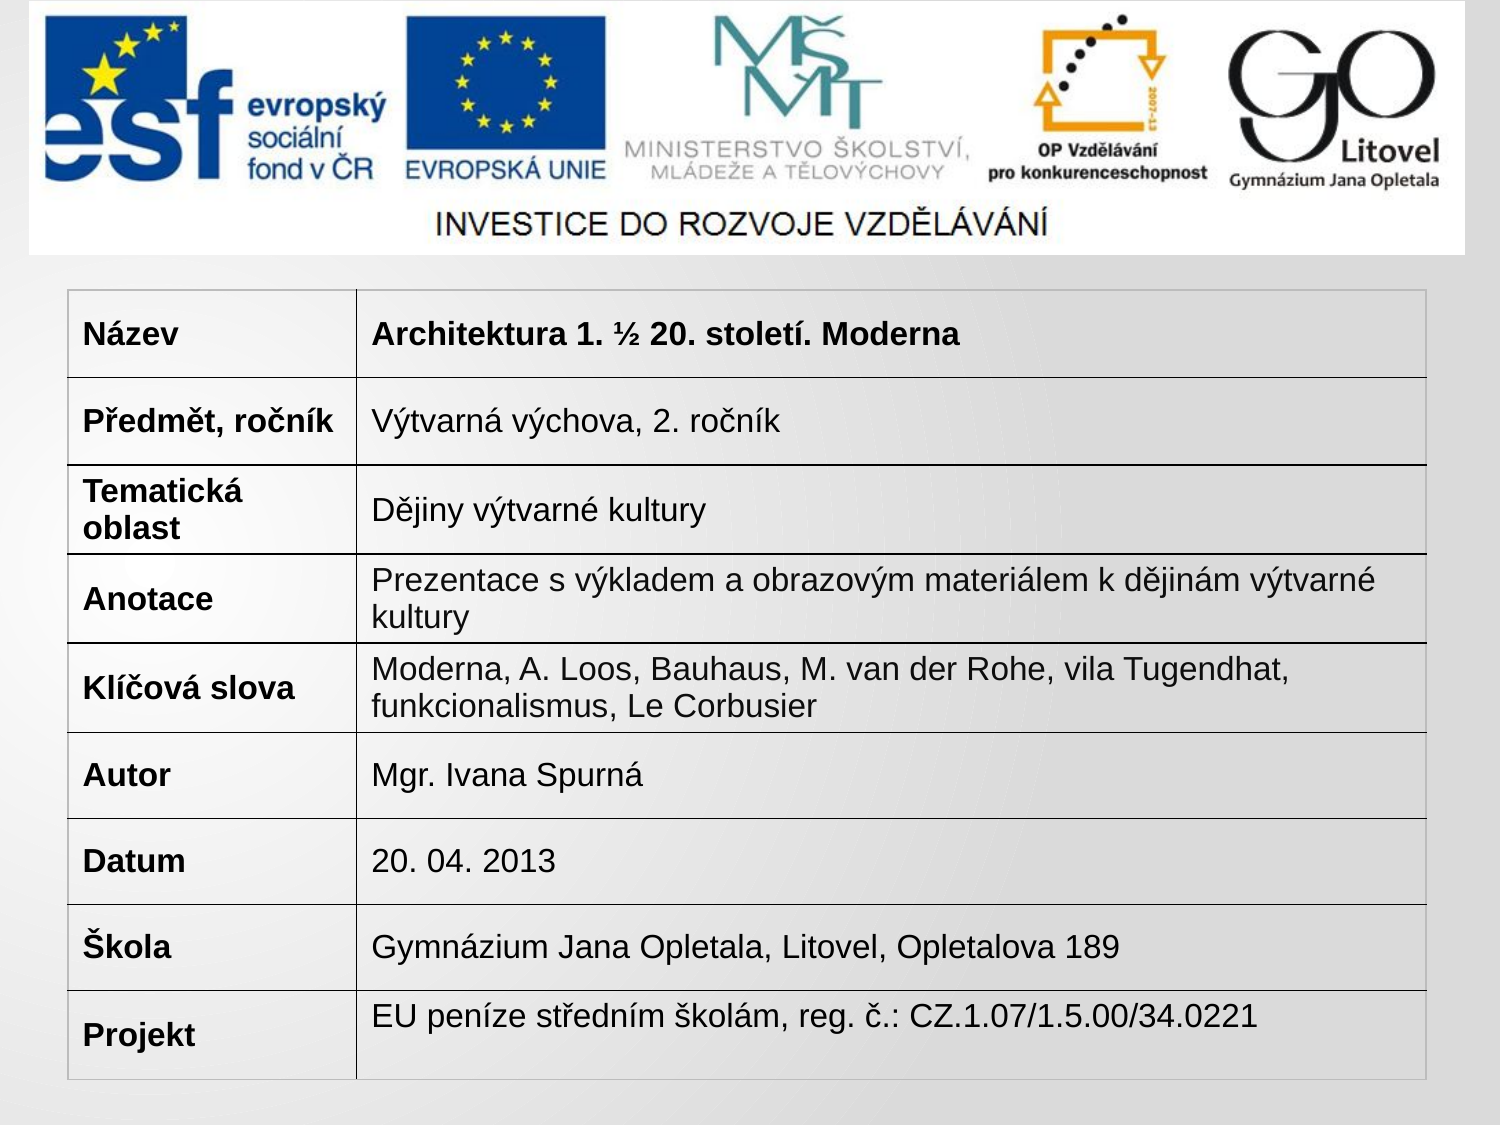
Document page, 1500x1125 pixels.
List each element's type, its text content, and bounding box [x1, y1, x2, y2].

table_cell Autor [69, 733, 356, 818]
table_cell Klíčová slova [69, 644, 356, 732]
table_cell Anotace [69, 555, 356, 642]
table_cell 20. 04. 2013 [357, 819, 1425, 904]
table_header Název [69, 291, 356, 377]
table_cell Moderna, A. Loos, Bauhaus, M. van der Rohe, vila Tugendhat, funkcionalismus, Le Corbusier [357, 644, 1425, 732]
table_cell Výtvarná výchova, 2. ročník [357, 378, 1425, 464]
table_cell EU peníze středním školám, reg. č.: CZ.1.07/1.5.00/34.0221 [357, 991, 1425, 1079]
table_header Architektura 1. ½ 20. století. Moderna [357, 291, 1425, 377]
table_cell Datum [69, 819, 356, 904]
table_cell Prezentace s výkladem a obrazovým materiálem k dějinám výtvarné kultury [357, 555, 1425, 642]
picture [28, 0, 1466, 255]
table_cell Škola [69, 905, 356, 990]
table_cell Dějiny výtvarné kultury [357, 466, 1425, 553]
table_cell Mgr. Ivana Spurná [357, 733, 1425, 818]
table_cell Tematická oblast [69, 466, 356, 553]
table_cell Gymnázium Jana Opletala, Litovel, Opletalova 189 [357, 905, 1425, 990]
table_cell Projekt [69, 991, 356, 1079]
table_cell Předmět, ročník [69, 378, 356, 464]
